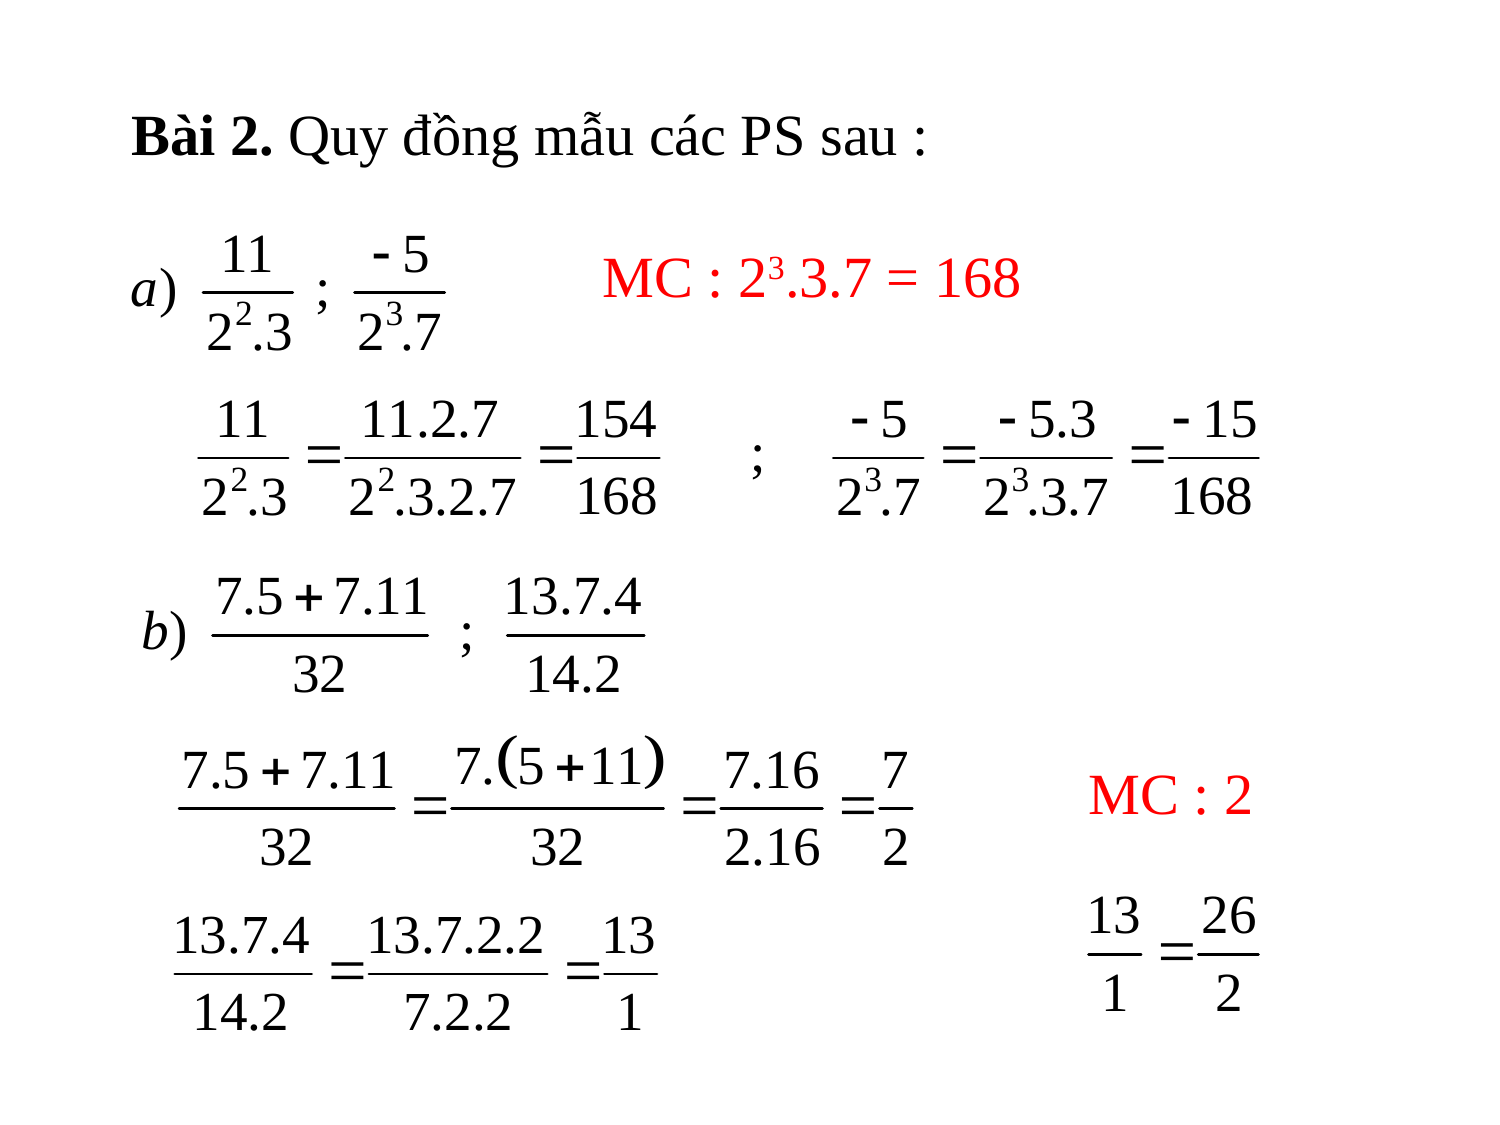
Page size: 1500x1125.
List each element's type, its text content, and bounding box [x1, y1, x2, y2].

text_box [170, 727, 924, 879]
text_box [745, 384, 1270, 528]
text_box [166, 900, 668, 1043]
text_box MC : 23.3.7 = 168 [588, 231, 1037, 317]
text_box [123, 219, 455, 363]
text_box Bài 2. Quy đồng mẫu các PS sau : [116, 90, 945, 175]
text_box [1080, 881, 1270, 1020]
text_box MC : 2 [1073, 748, 1269, 834]
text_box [190, 384, 668, 528]
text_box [135, 562, 656, 705]
